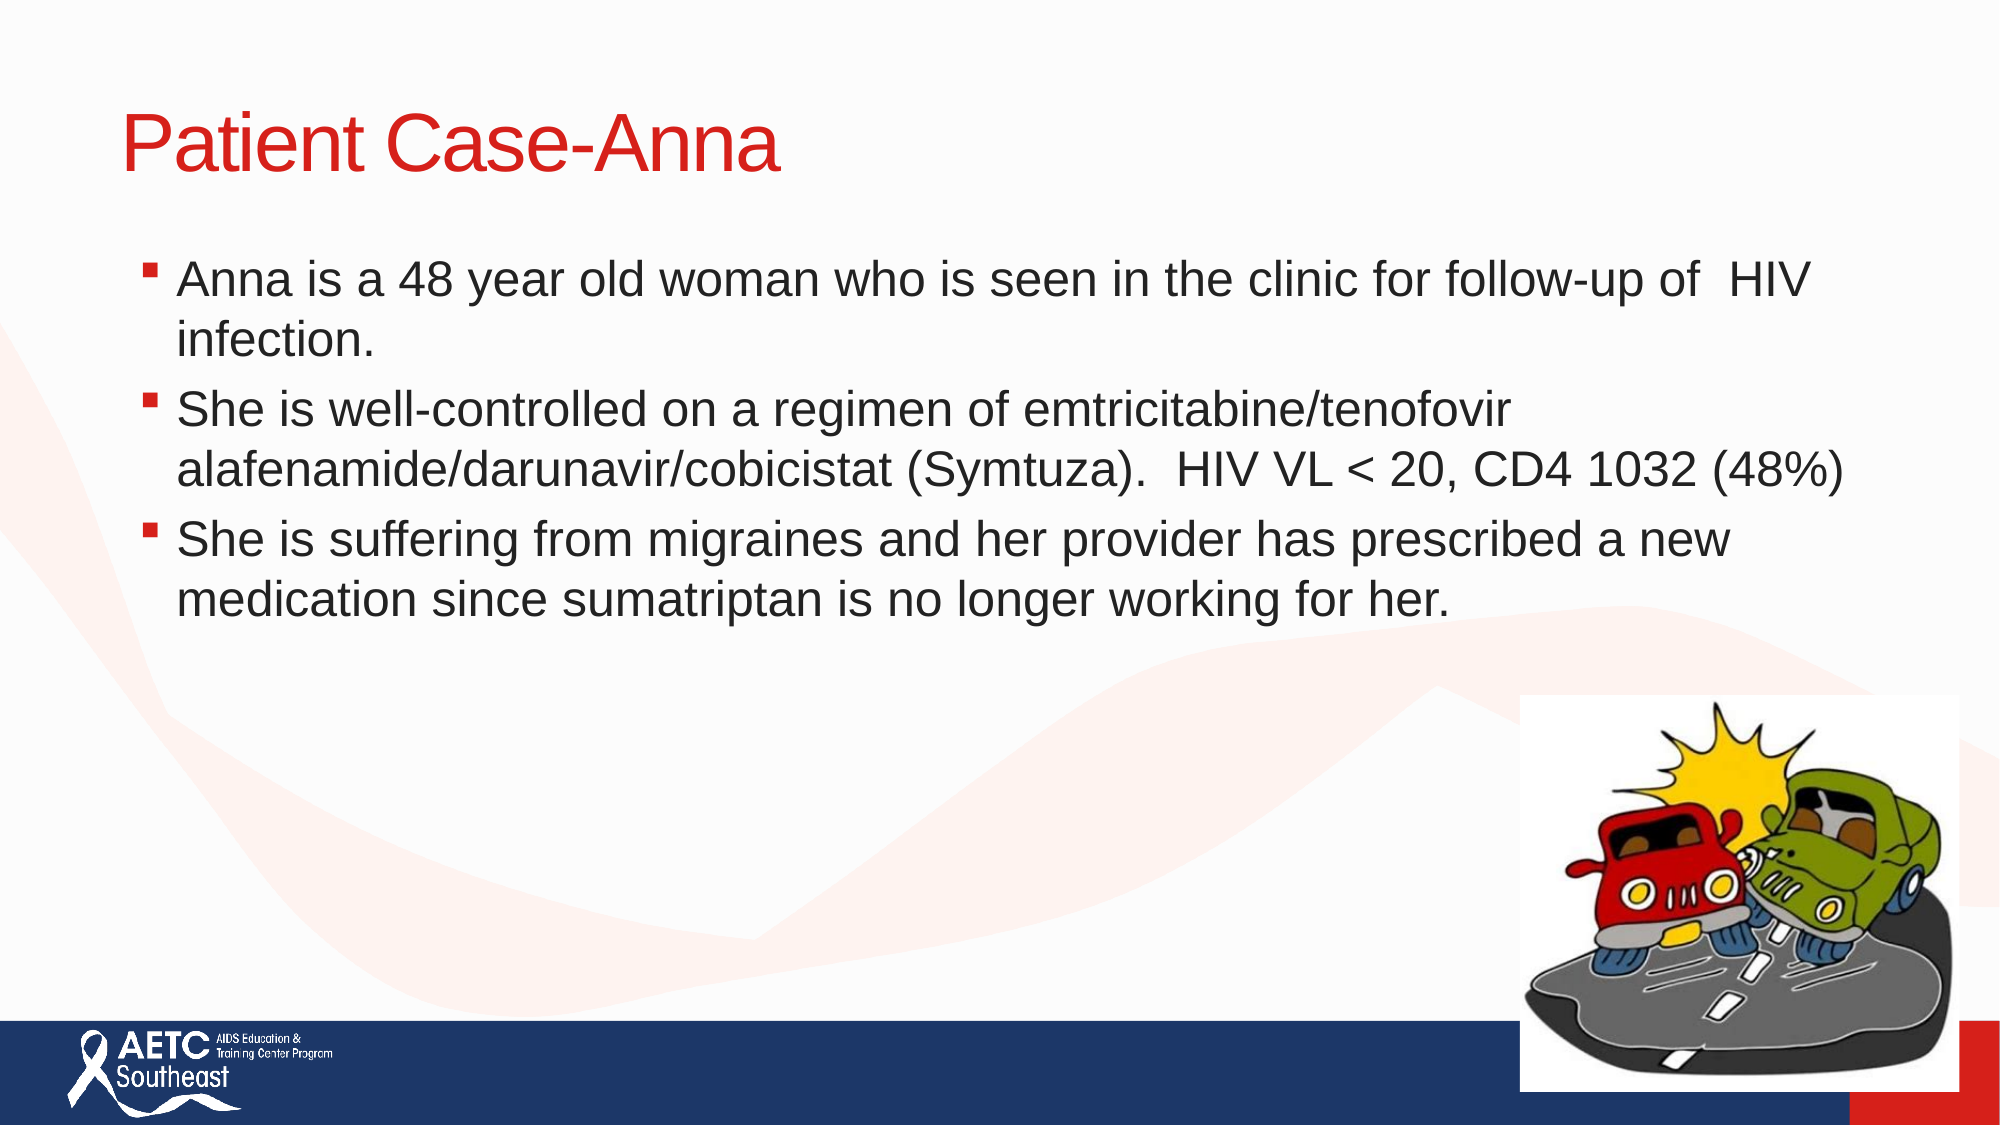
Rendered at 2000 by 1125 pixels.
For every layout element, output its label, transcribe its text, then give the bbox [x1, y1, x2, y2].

picture [66, 1028, 333, 1119]
picture [0, 0, 2000, 1093]
title Patient Case-Anna [99, 45, 1919, 233]
list Anna is a 48 year old woman who is seen in the clinic for follow-up of HIV infection. She is well-controlled on a regimen of emtricitabine/tenofovir alafenamide/darunavir/cobicistat (Symtuza). HIV VL < 20, CD4 1032 (48%) She is suffering from migraines and her provider has prescribed a new medication since sumatriptan is no longer working for her. [99, 236, 1919, 954]
